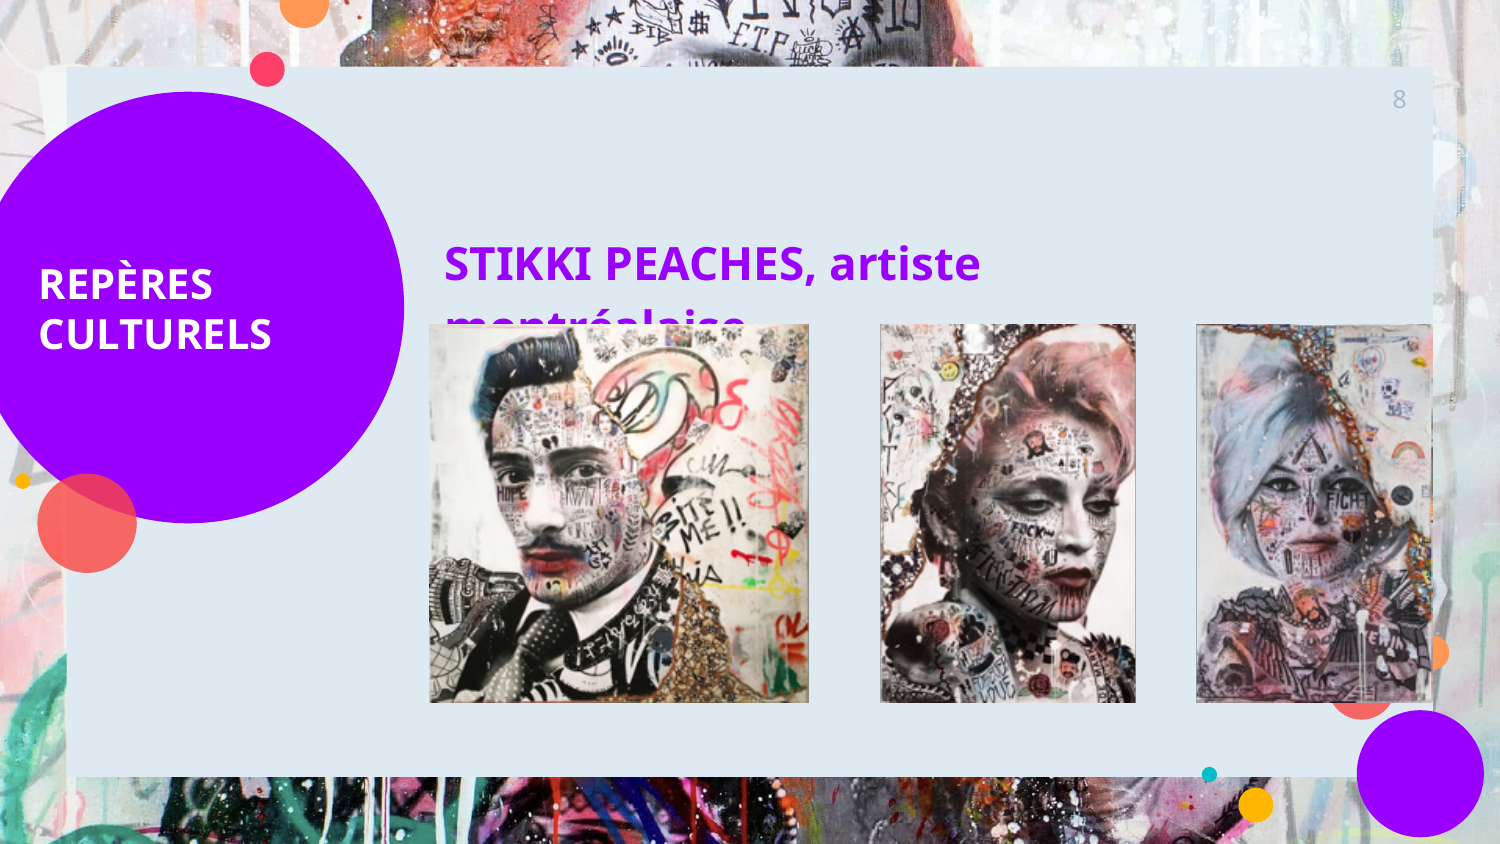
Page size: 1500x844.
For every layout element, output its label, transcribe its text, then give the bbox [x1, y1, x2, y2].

slide_number ‹#› [1331, 68, 1422, 134]
picture [0, 0, 1500, 844]
title REPÈRES CULTURELS [23, 91, 375, 524]
picture [429, 324, 1433, 704]
list STIKKI PEACHES, artiste montréalaise [429, 211, 1306, 305]
